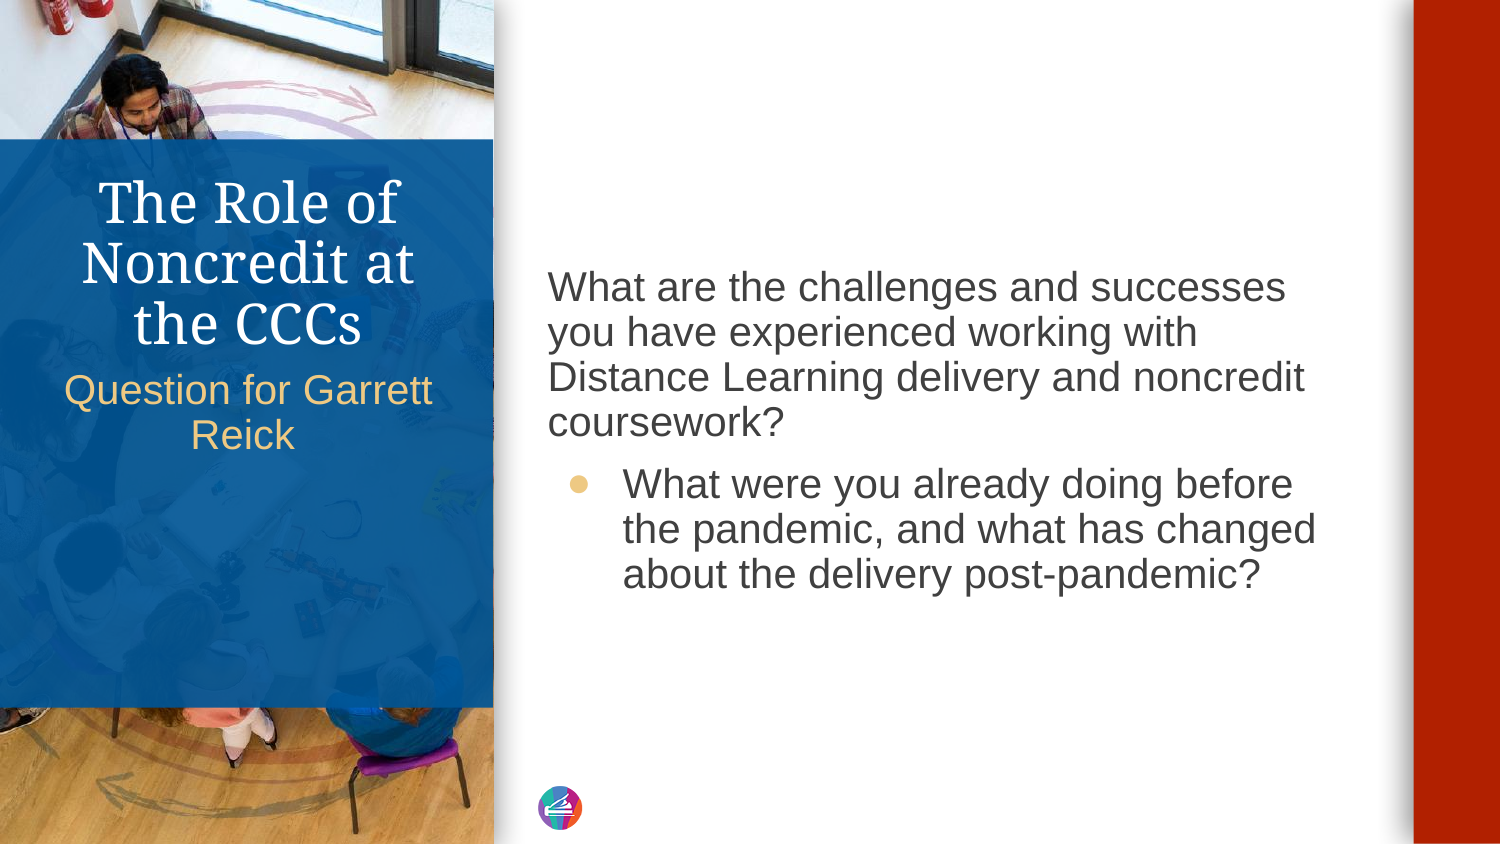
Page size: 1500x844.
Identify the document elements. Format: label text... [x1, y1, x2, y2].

picture [536, 784, 583, 831]
list Question for Garrett Reick [28, 362, 469, 680]
picture [0, 0, 494, 139]
list What are the challenges and successes you have experienced working with Distance Learning delivery and noncredit coursework? What were you already doing before the pandemic, and what has changed about the delivery post-pandemic? [536, 146, 1358, 774]
title The Role of Noncredit at the CCCs [28, 164, 469, 362]
picture [0, 708, 494, 844]
